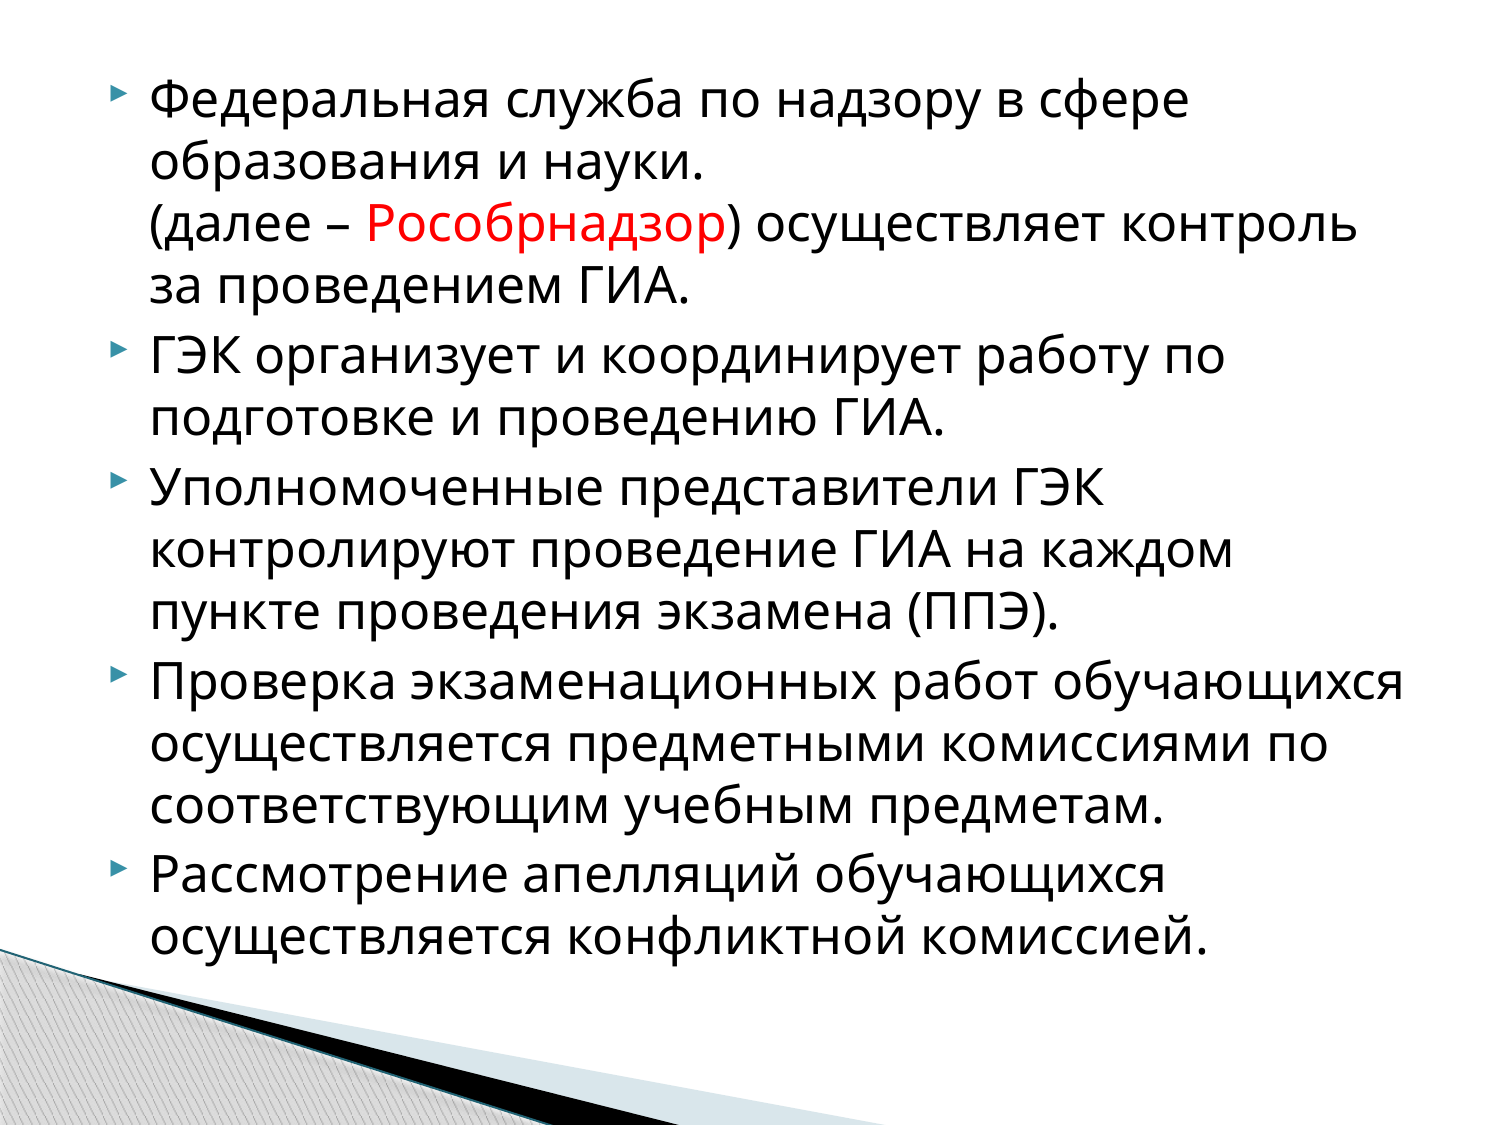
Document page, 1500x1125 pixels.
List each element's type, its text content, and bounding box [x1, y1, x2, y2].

list Федеральная служба по надзору в сфере образования и науки. (далее – Рособрнадзор) осуществляет контроль за проведением ГИА. ГЭК организует и координирует работу по подготовке и проведению ГИА. Уполномоченные представители ГЭК контролируют проведение ГИА на каждом пункте проведения экзамена (ППЭ). Проверка экзаменационных работ обучающихся осуществляется предметными комиссиями по соответствующим учебным предметам. Рассмотрение апелляций обучающихся осуществляется конфликтной комиссией. [75, 58, 1425, 986]
